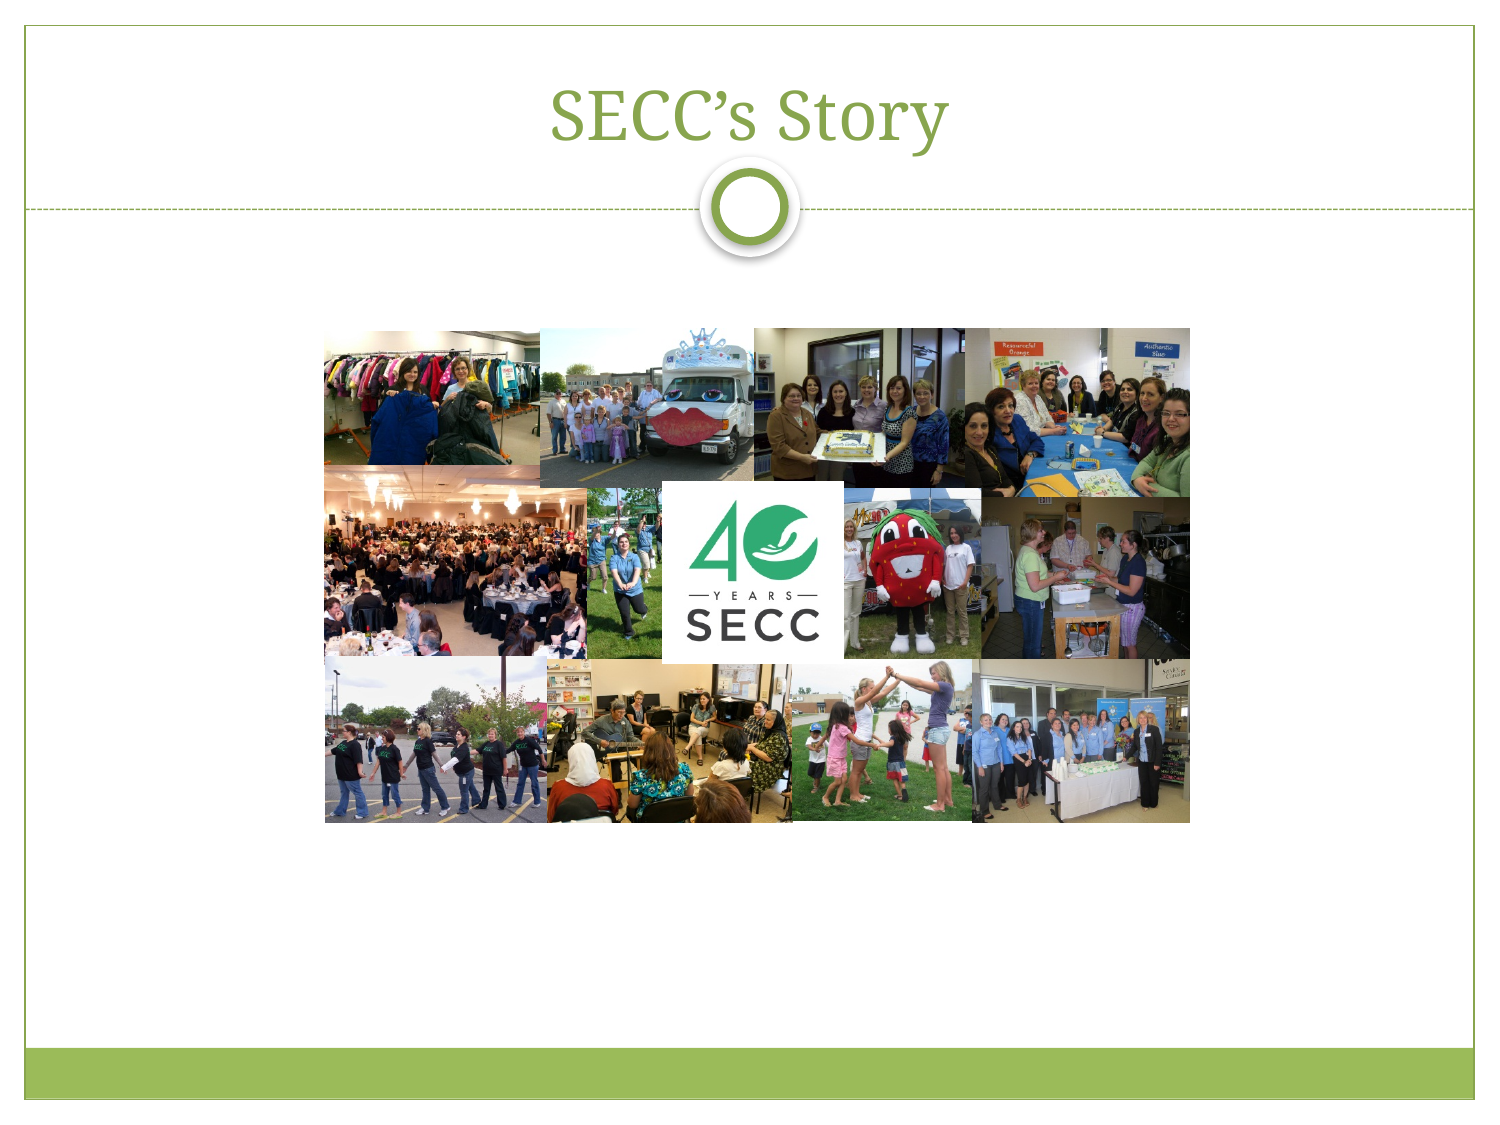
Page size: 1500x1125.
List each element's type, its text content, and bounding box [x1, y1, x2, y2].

picture [662, 481, 845, 664]
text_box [324, 328, 1190, 824]
title SECC’s Story [49, 37, 1450, 162]
